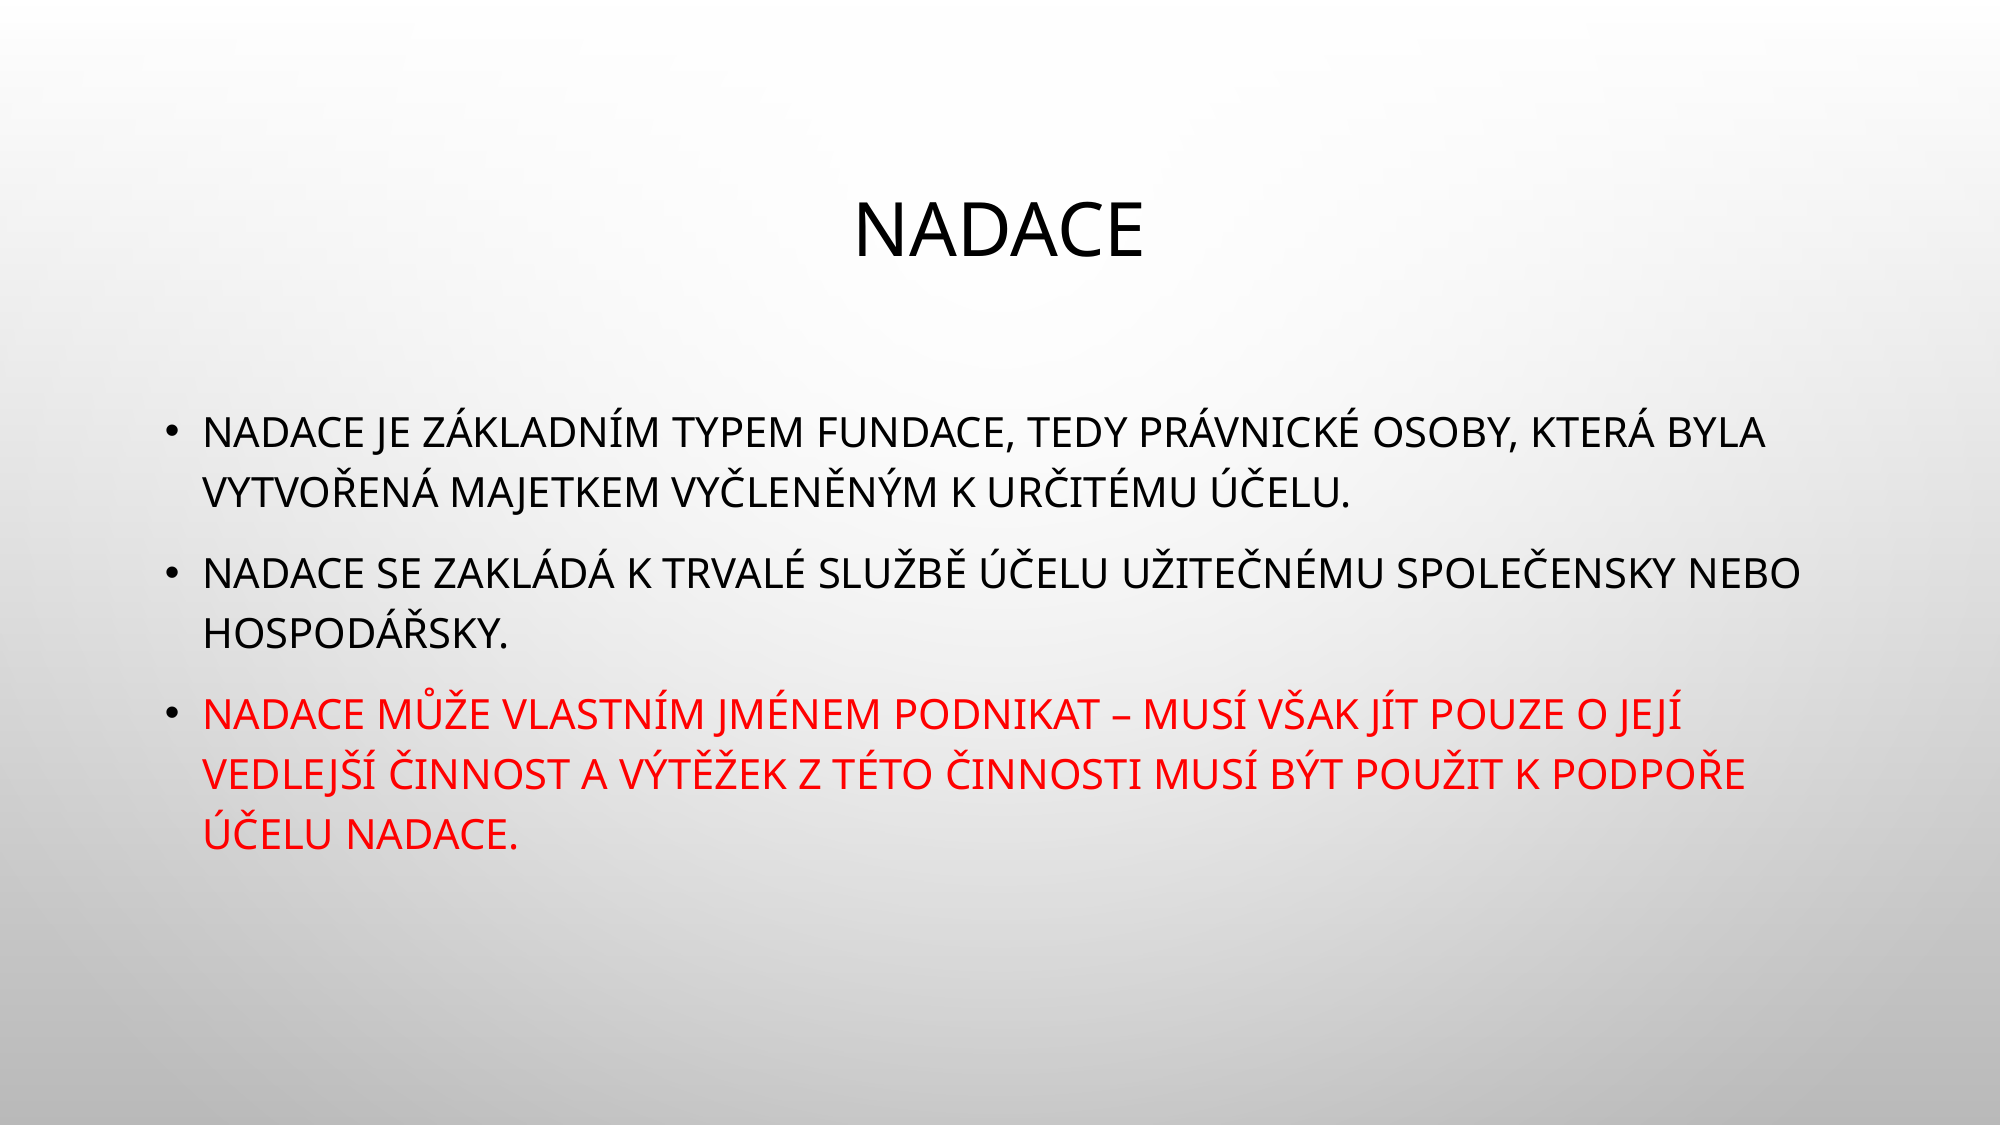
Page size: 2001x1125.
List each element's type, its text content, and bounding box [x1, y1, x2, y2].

list Nadace je základním typem fundace, tedy právnické osoby, která byla vytvořená majetkem vyčleněným k určitému účelu. Nadace se zakládá k trvalé službě účelu užitečnému společensky nebo hospodářsky. Nadace může vlastním jménem podnikat – musí však jít pouze o její vedlejší činnost a výtěžek z této činnosti musí být použit k podpoře účelu nadace. [149, 388, 1851, 950]
picture [0, 0, 2000, 1125]
title Nadace [149, 101, 1851, 364]
